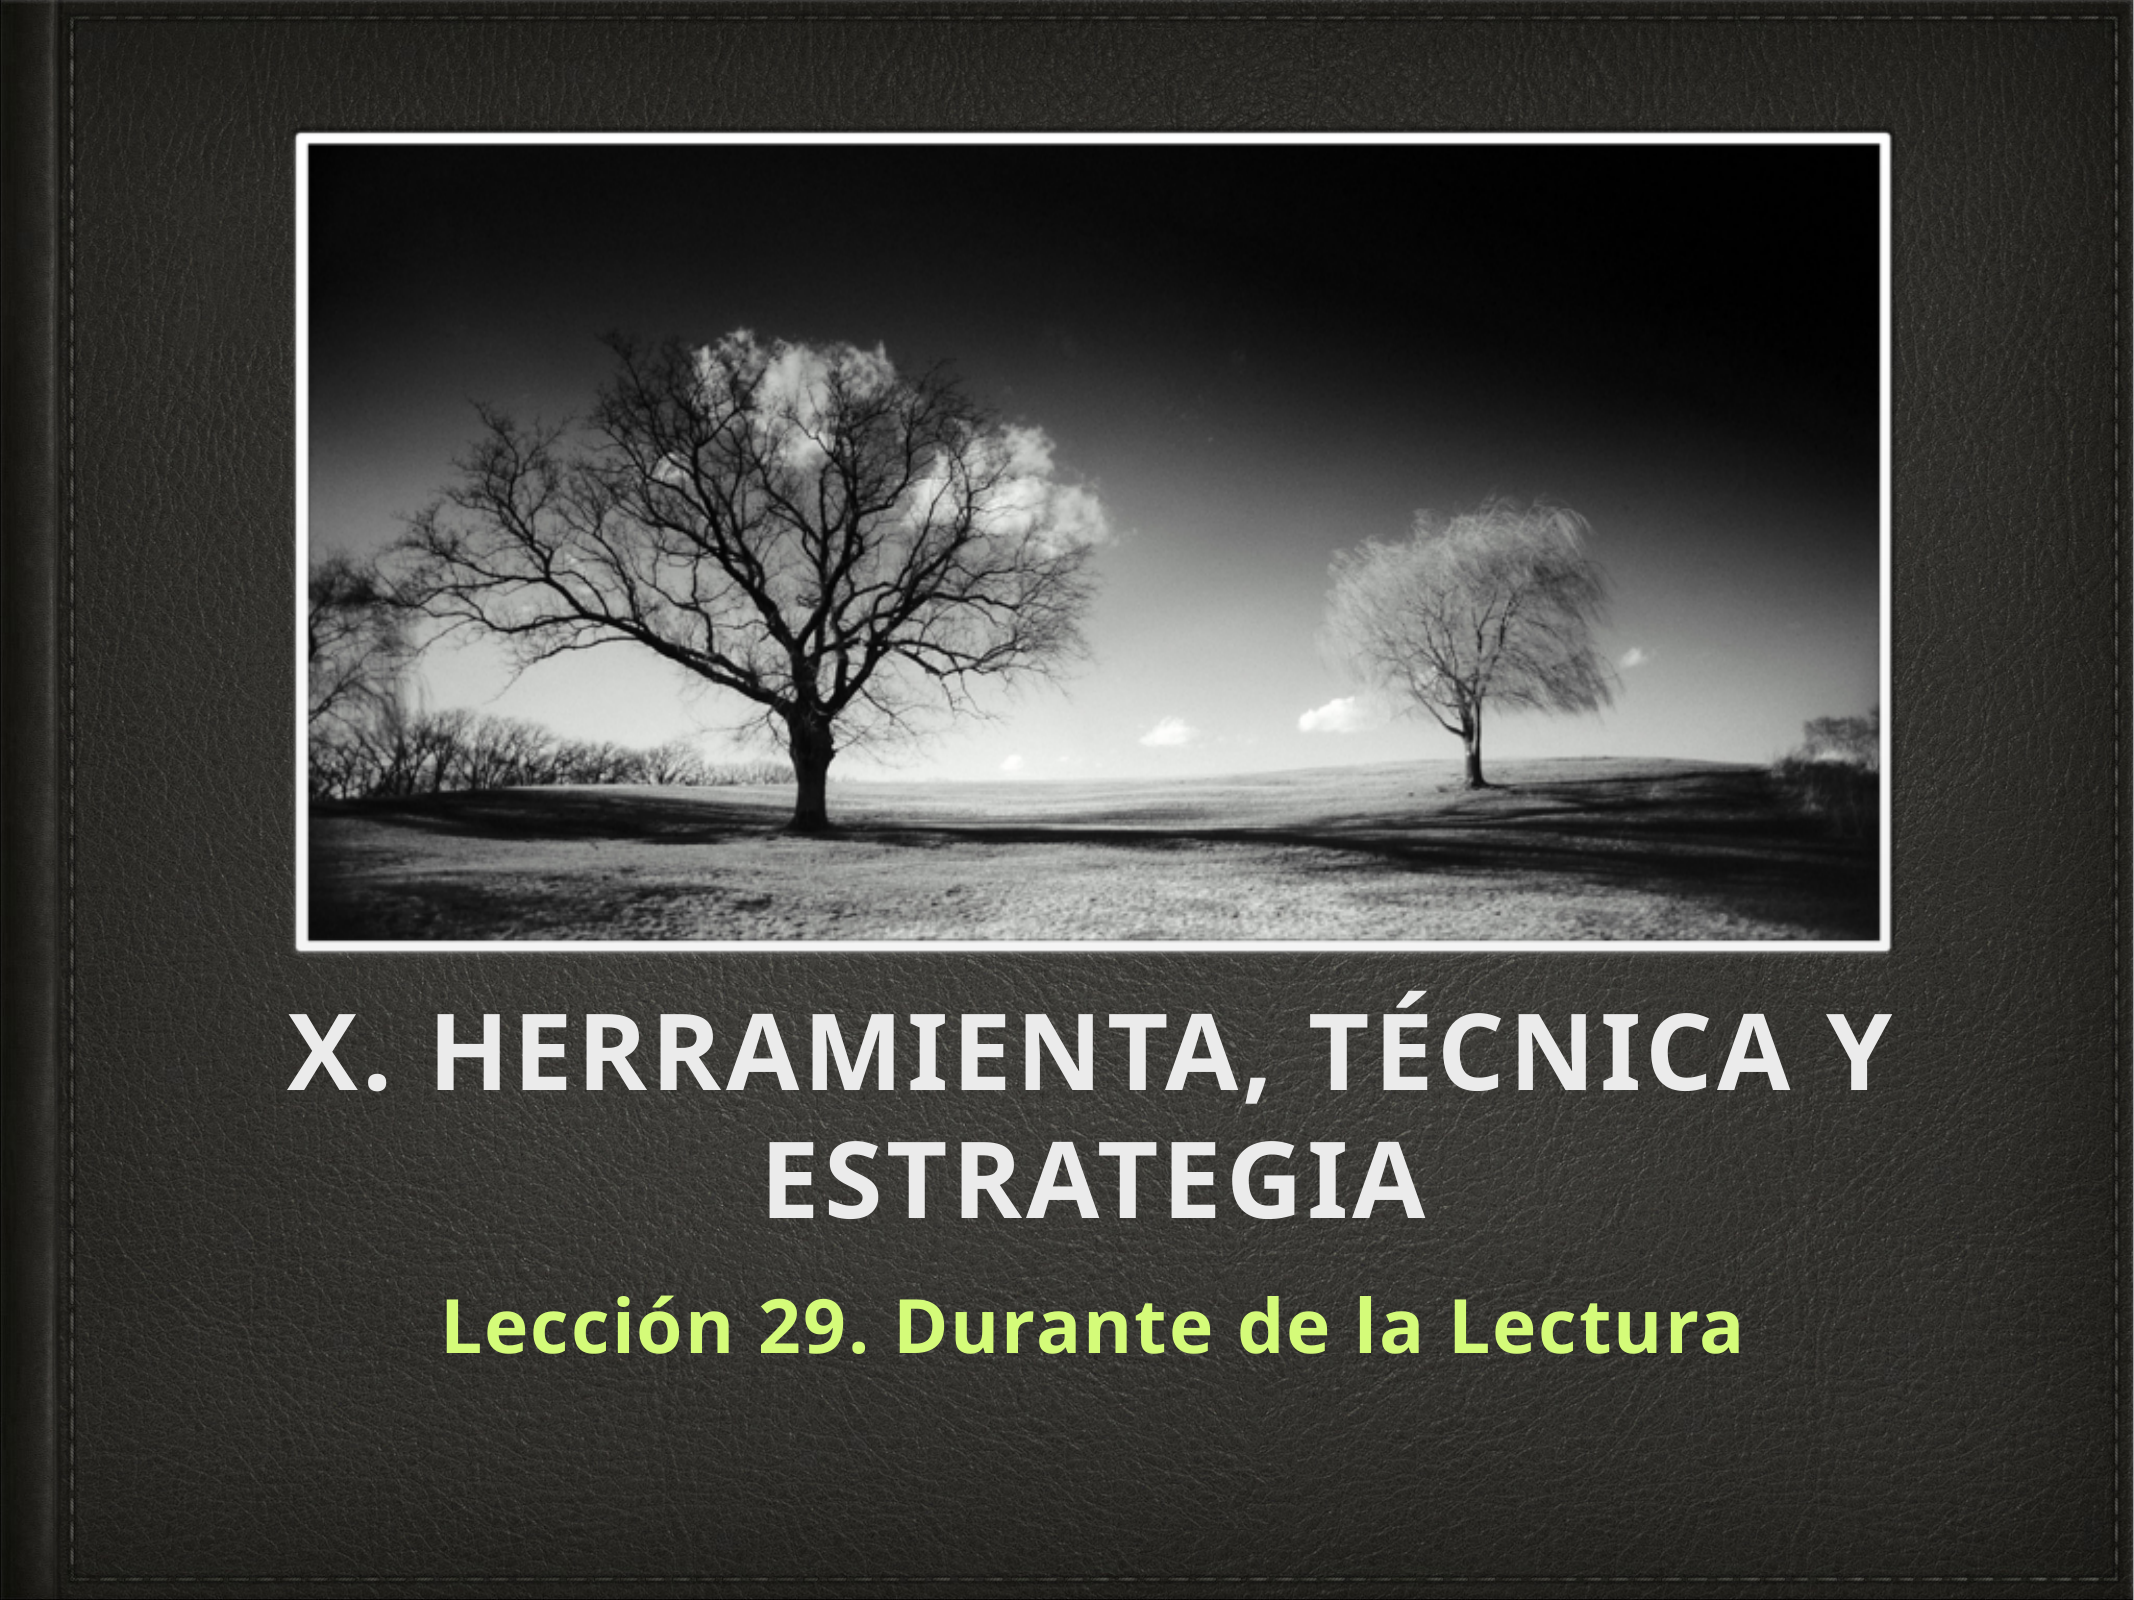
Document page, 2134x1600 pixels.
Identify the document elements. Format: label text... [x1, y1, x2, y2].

picture [0, 0, 2134, 1600]
title X. Herramienta, Técnica y estrategia [85, 980, 2102, 1249]
list Lección 29. Durante de la Lectura [76, 1269, 2111, 1485]
